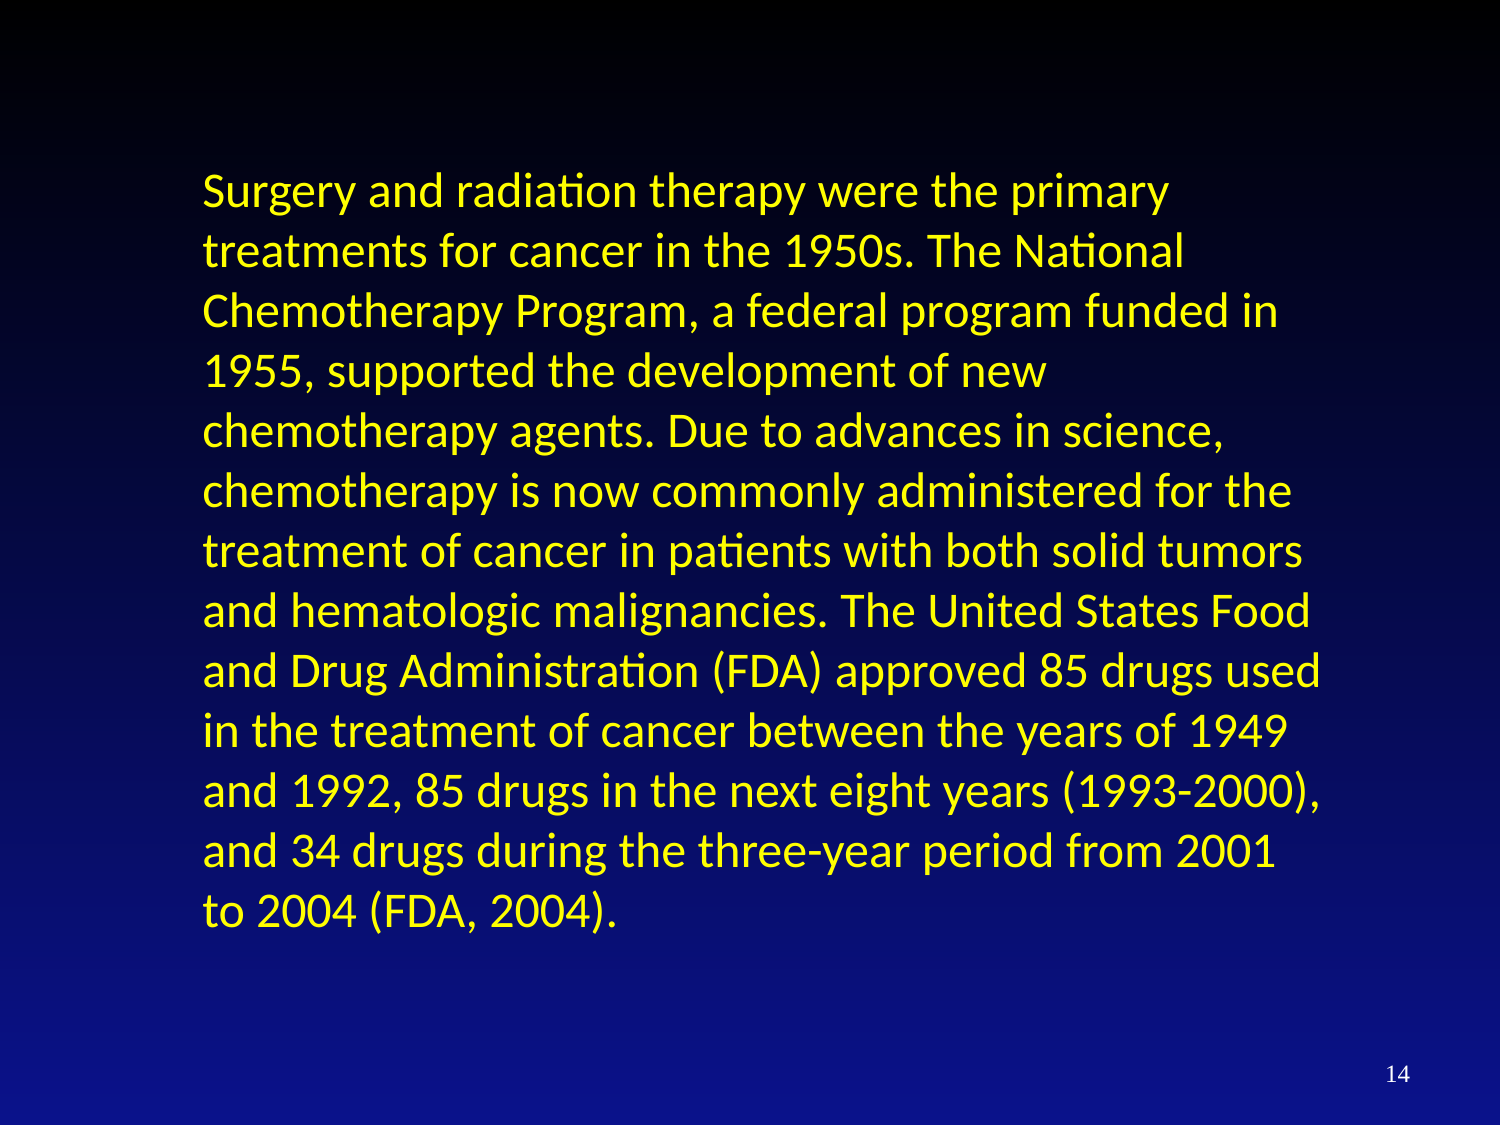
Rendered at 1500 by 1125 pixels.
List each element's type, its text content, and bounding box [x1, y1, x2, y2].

text_box Surgery and radiation therapy were the primary treatments for cancer in the 1950s. The National Chemotherapy Program, a federal program funded in 1955, supported the development of new chemotherapy agents. Due to advances in science, chemotherapy is now commonly administered for the treatment of cancer in patients with both solid tumors and hematologic malignancies. The United States Food and Drug Administration (FDA) approved 85 drugs used in the treatment of cancer between the years of 1949 and 1992, 85 drugs in the next eight years (1993-2000), and 34 drugs during the three-year period from 2001 to 2004 (FDA, 2004). [187, 149, 1338, 945]
slide_number 14 [1074, 1042, 1425, 1103]
